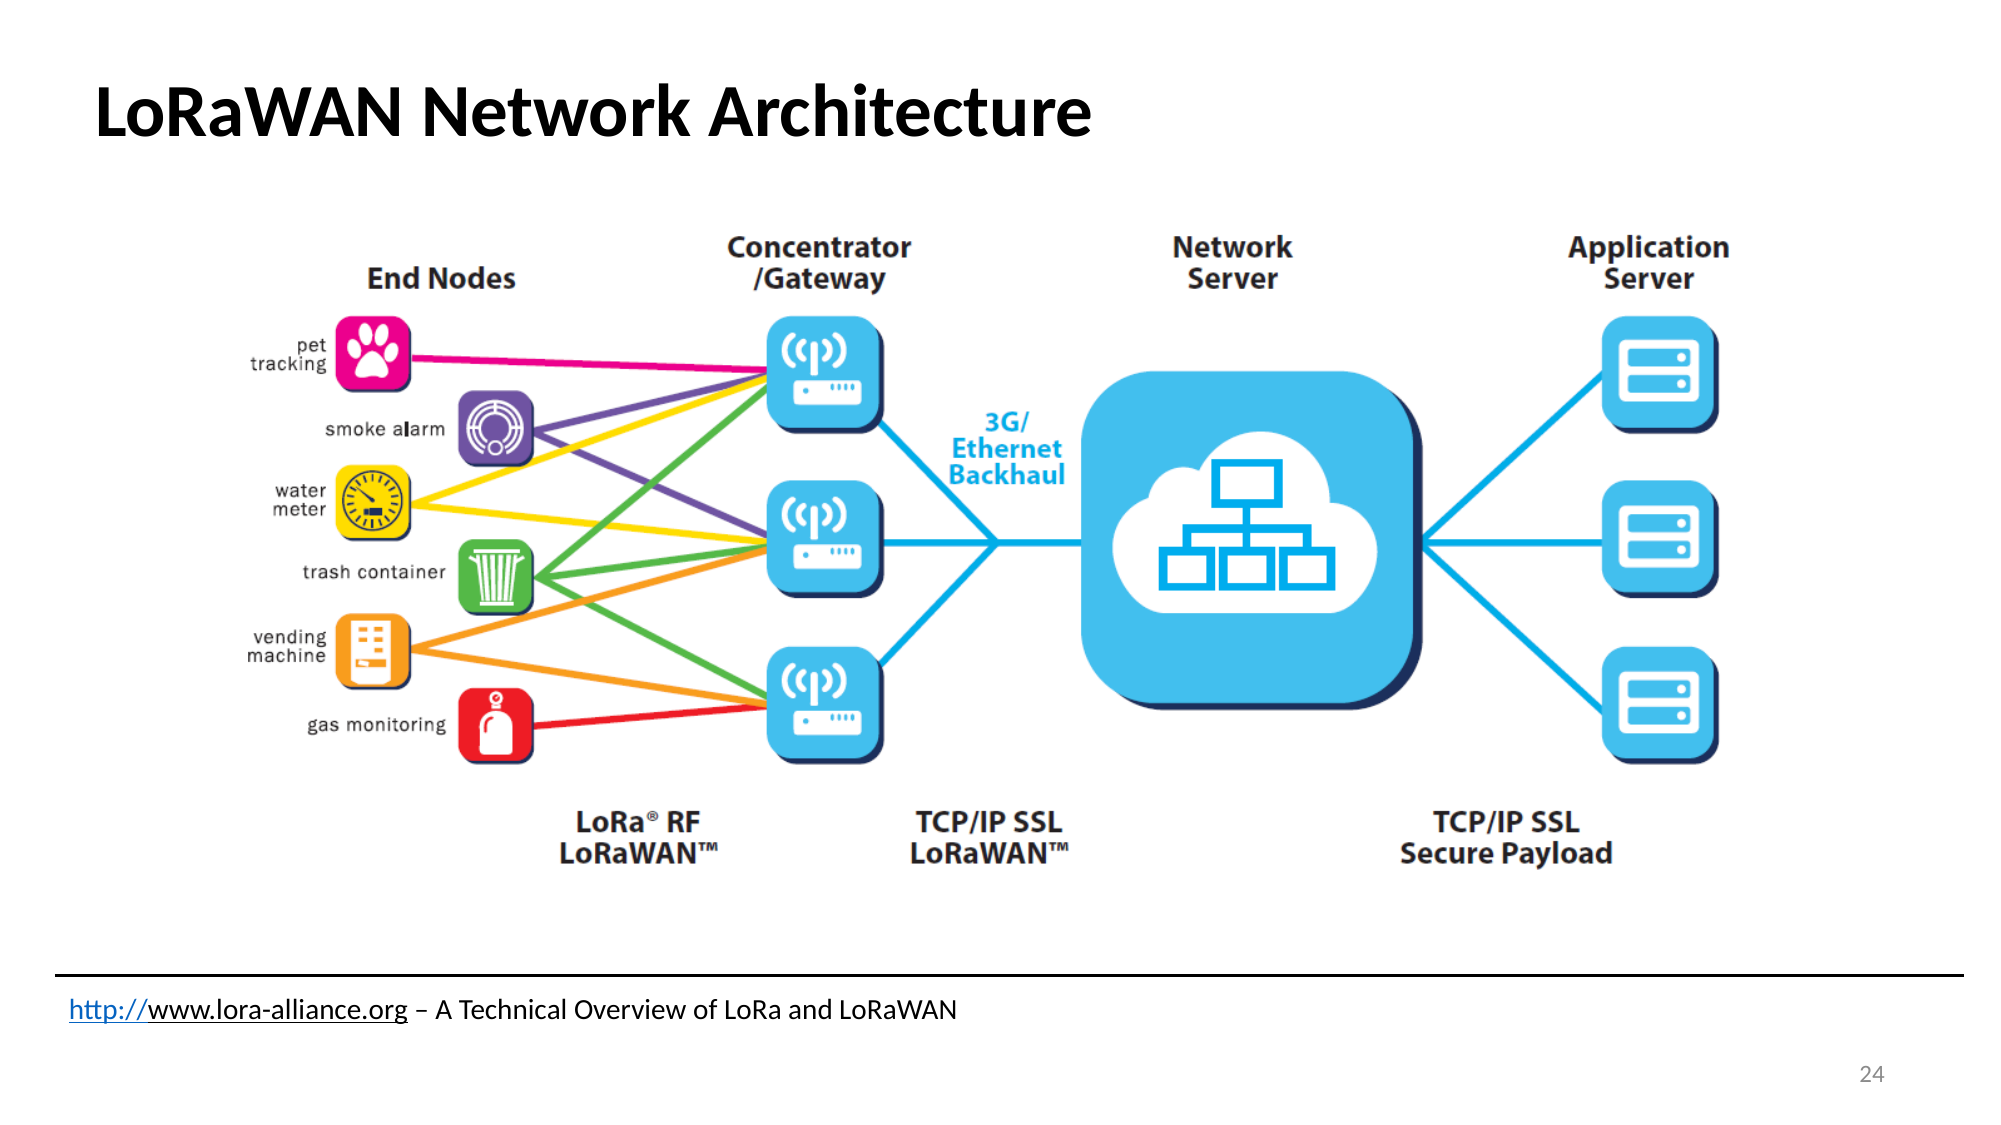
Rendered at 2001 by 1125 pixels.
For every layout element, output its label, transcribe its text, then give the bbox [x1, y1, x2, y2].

picture [232, 190, 1834, 905]
text_box LoRaWAN Network Architecture [79, 39, 1989, 186]
text_box http://www.lora-alliance.org – A Technical Overview of LoRa and LoRaWAN [54, 983, 1959, 1033]
